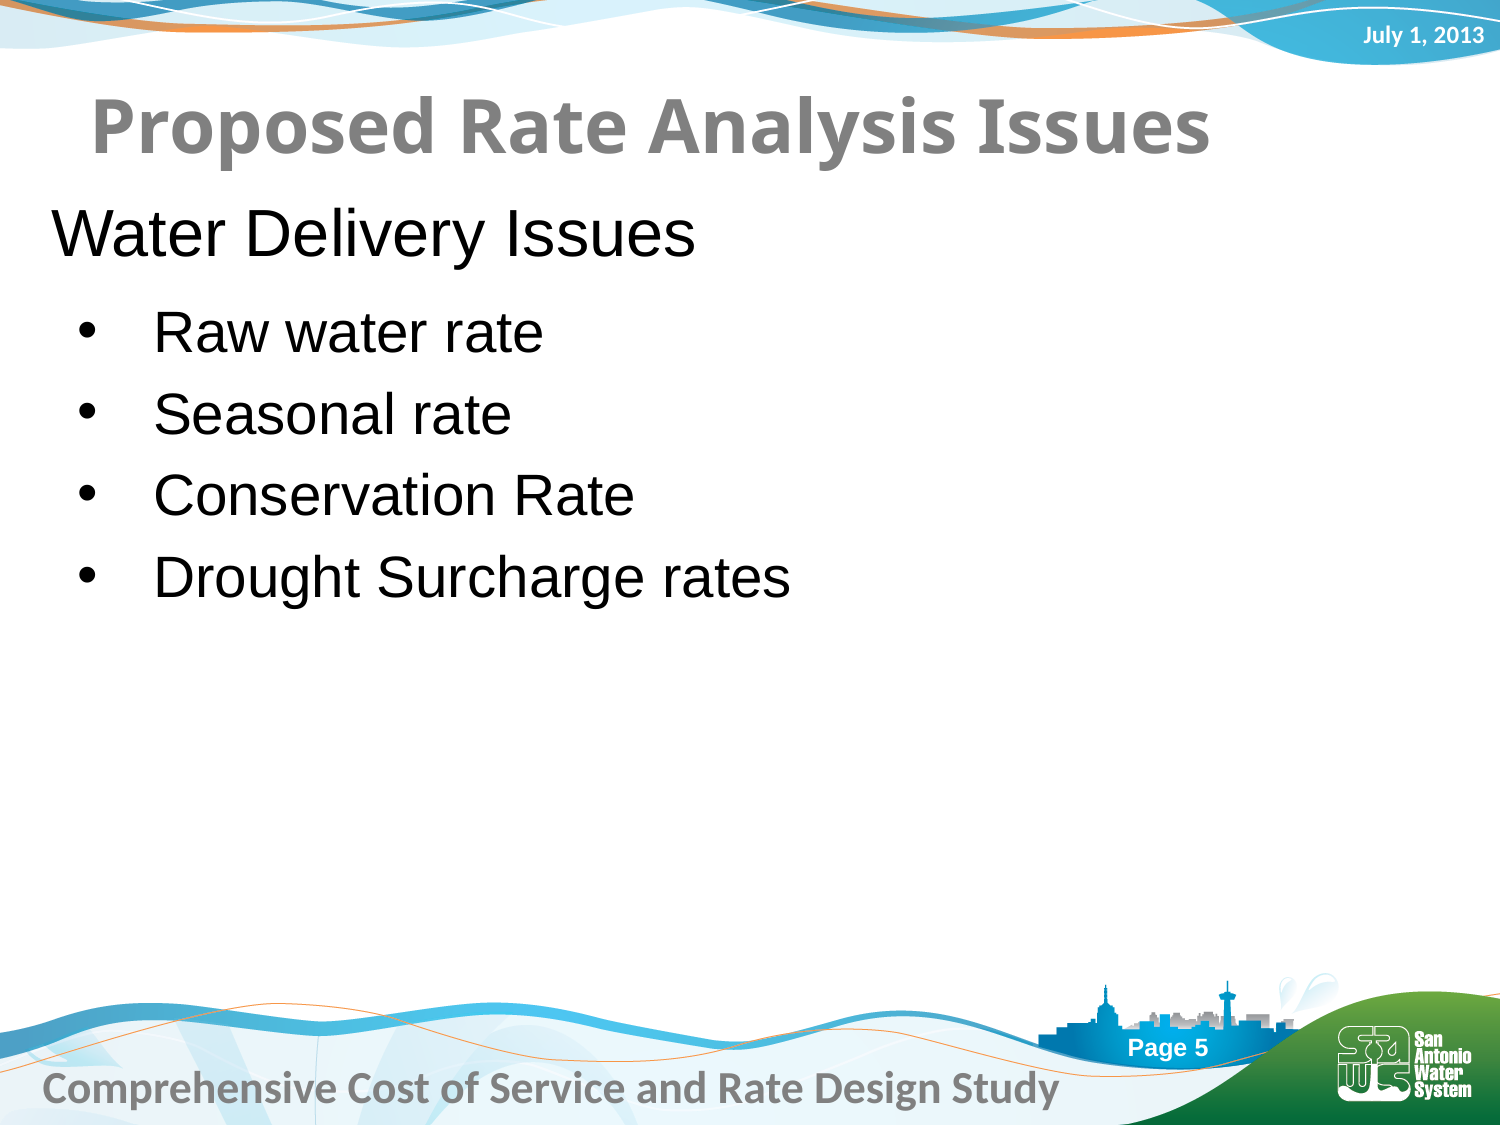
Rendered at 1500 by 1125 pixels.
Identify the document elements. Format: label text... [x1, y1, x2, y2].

picture [0, 0, 1500, 1125]
list Raw water rate Seasonal rate Conservation Rate Drought Surcharge rates [62, 286, 1421, 954]
text_box Water Delivery Issues [24, 182, 1450, 278]
title Proposed Rate Analysis Issues [75, 71, 1477, 202]
